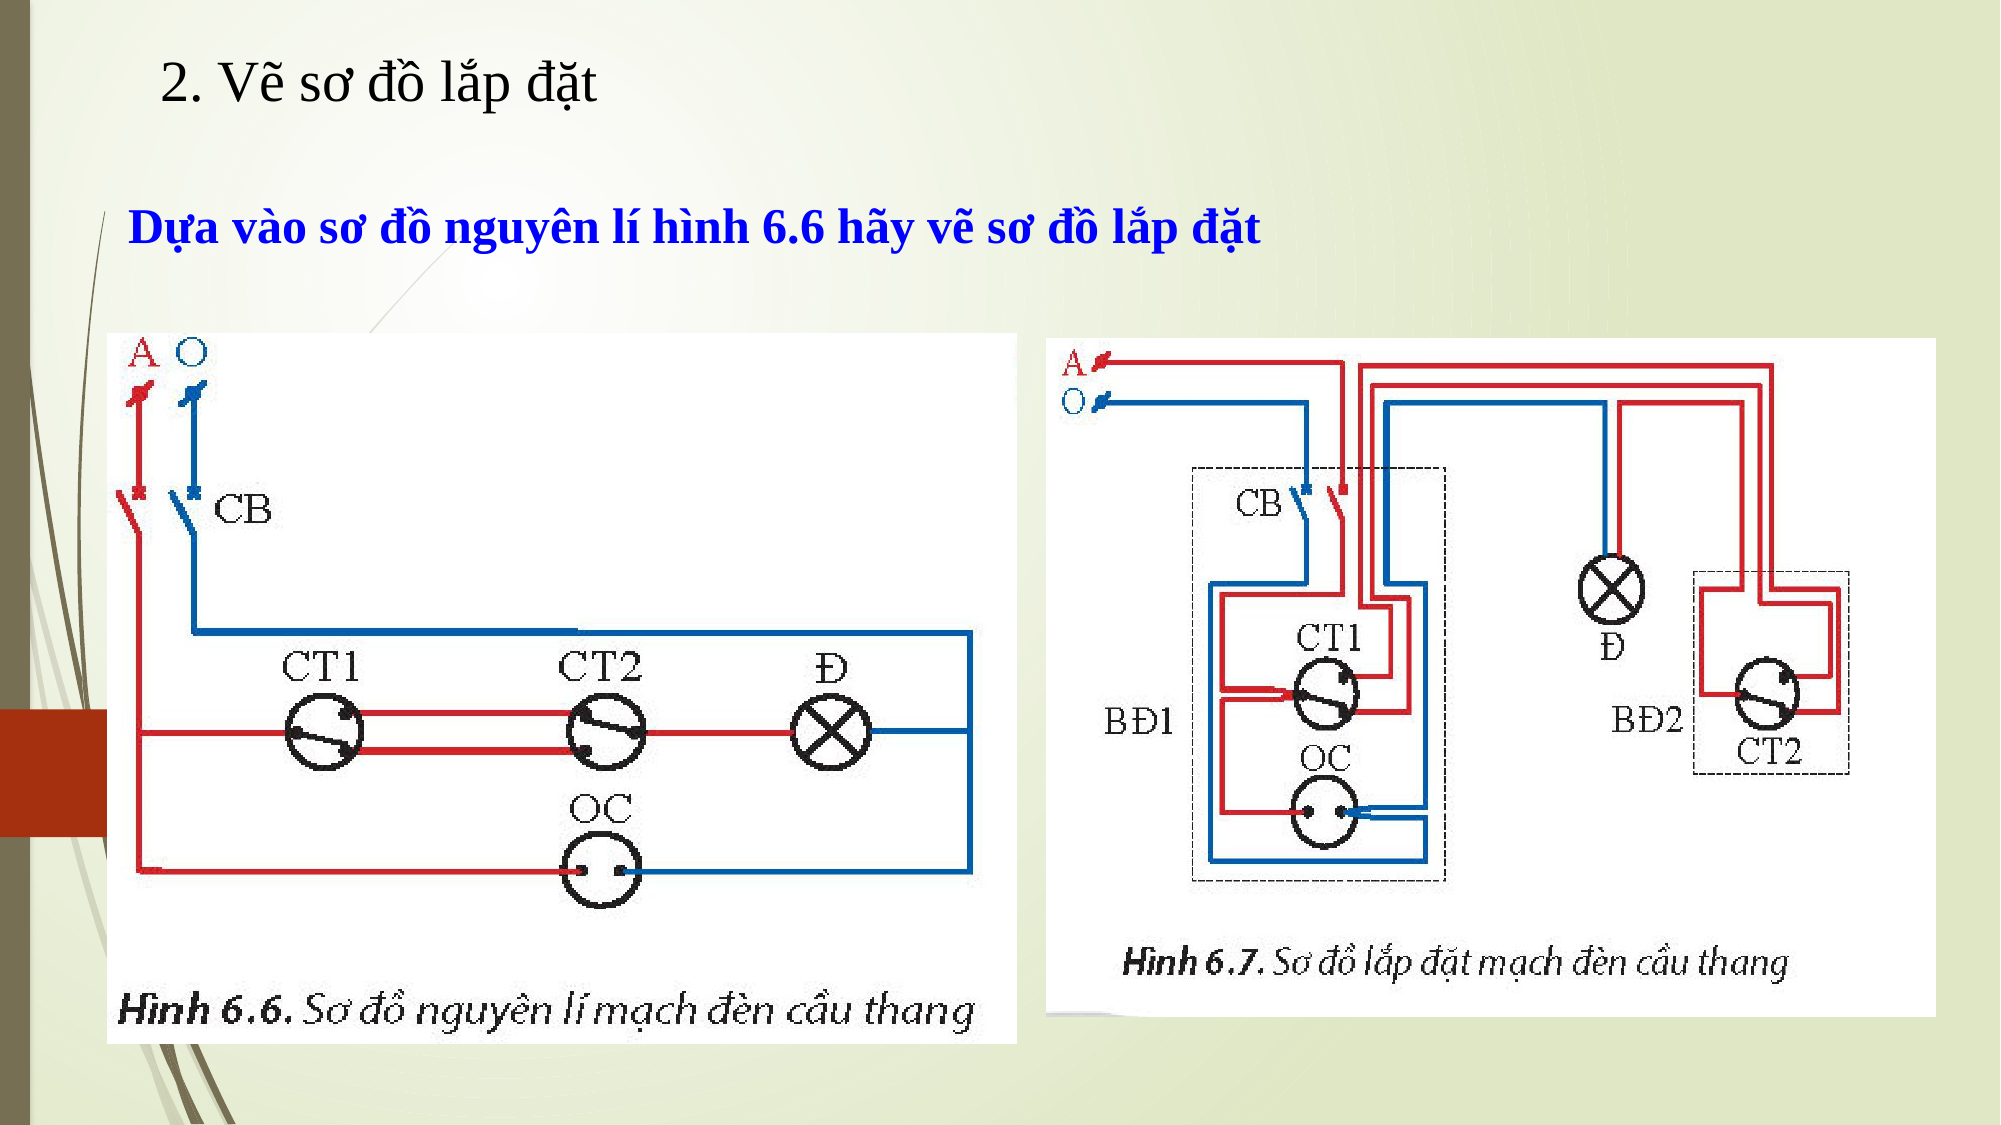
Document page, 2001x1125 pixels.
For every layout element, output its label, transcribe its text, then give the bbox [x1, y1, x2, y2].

text_box Dựa vào sơ đồ nguyên lí hình 6.6 hãy vẽ sơ đồ lắp đặt [113, 185, 1305, 261]
picture [106, 333, 1017, 1044]
picture [1046, 338, 1936, 1018]
text_box 2. Vẽ sơ đồ lắp đặt [145, 35, 1097, 121]
